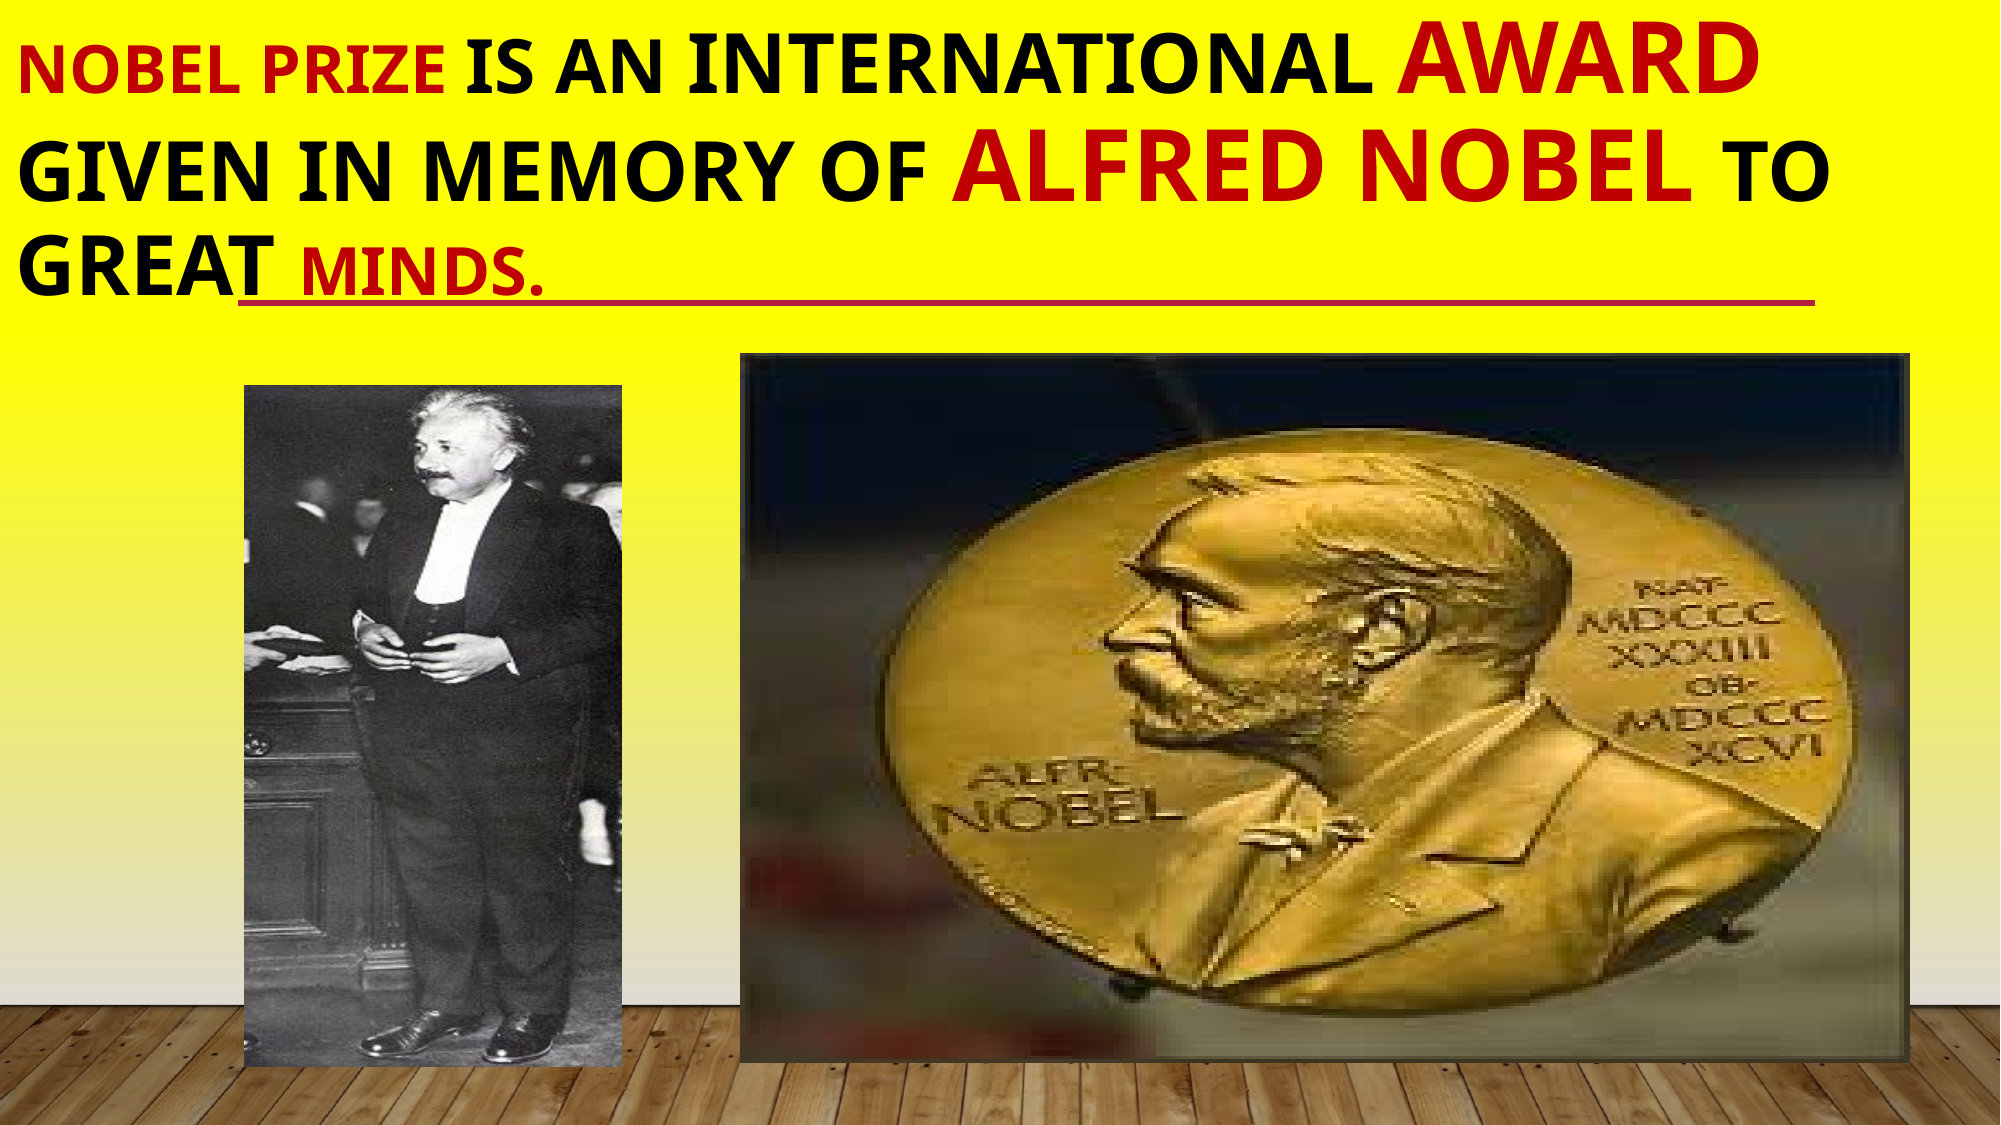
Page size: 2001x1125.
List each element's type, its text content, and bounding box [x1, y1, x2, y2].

picture [0, 353, 2000, 1125]
title Nobel Prize is an international award given in memory of Alfred Nobel to great minds. [0, 0, 2000, 233]
